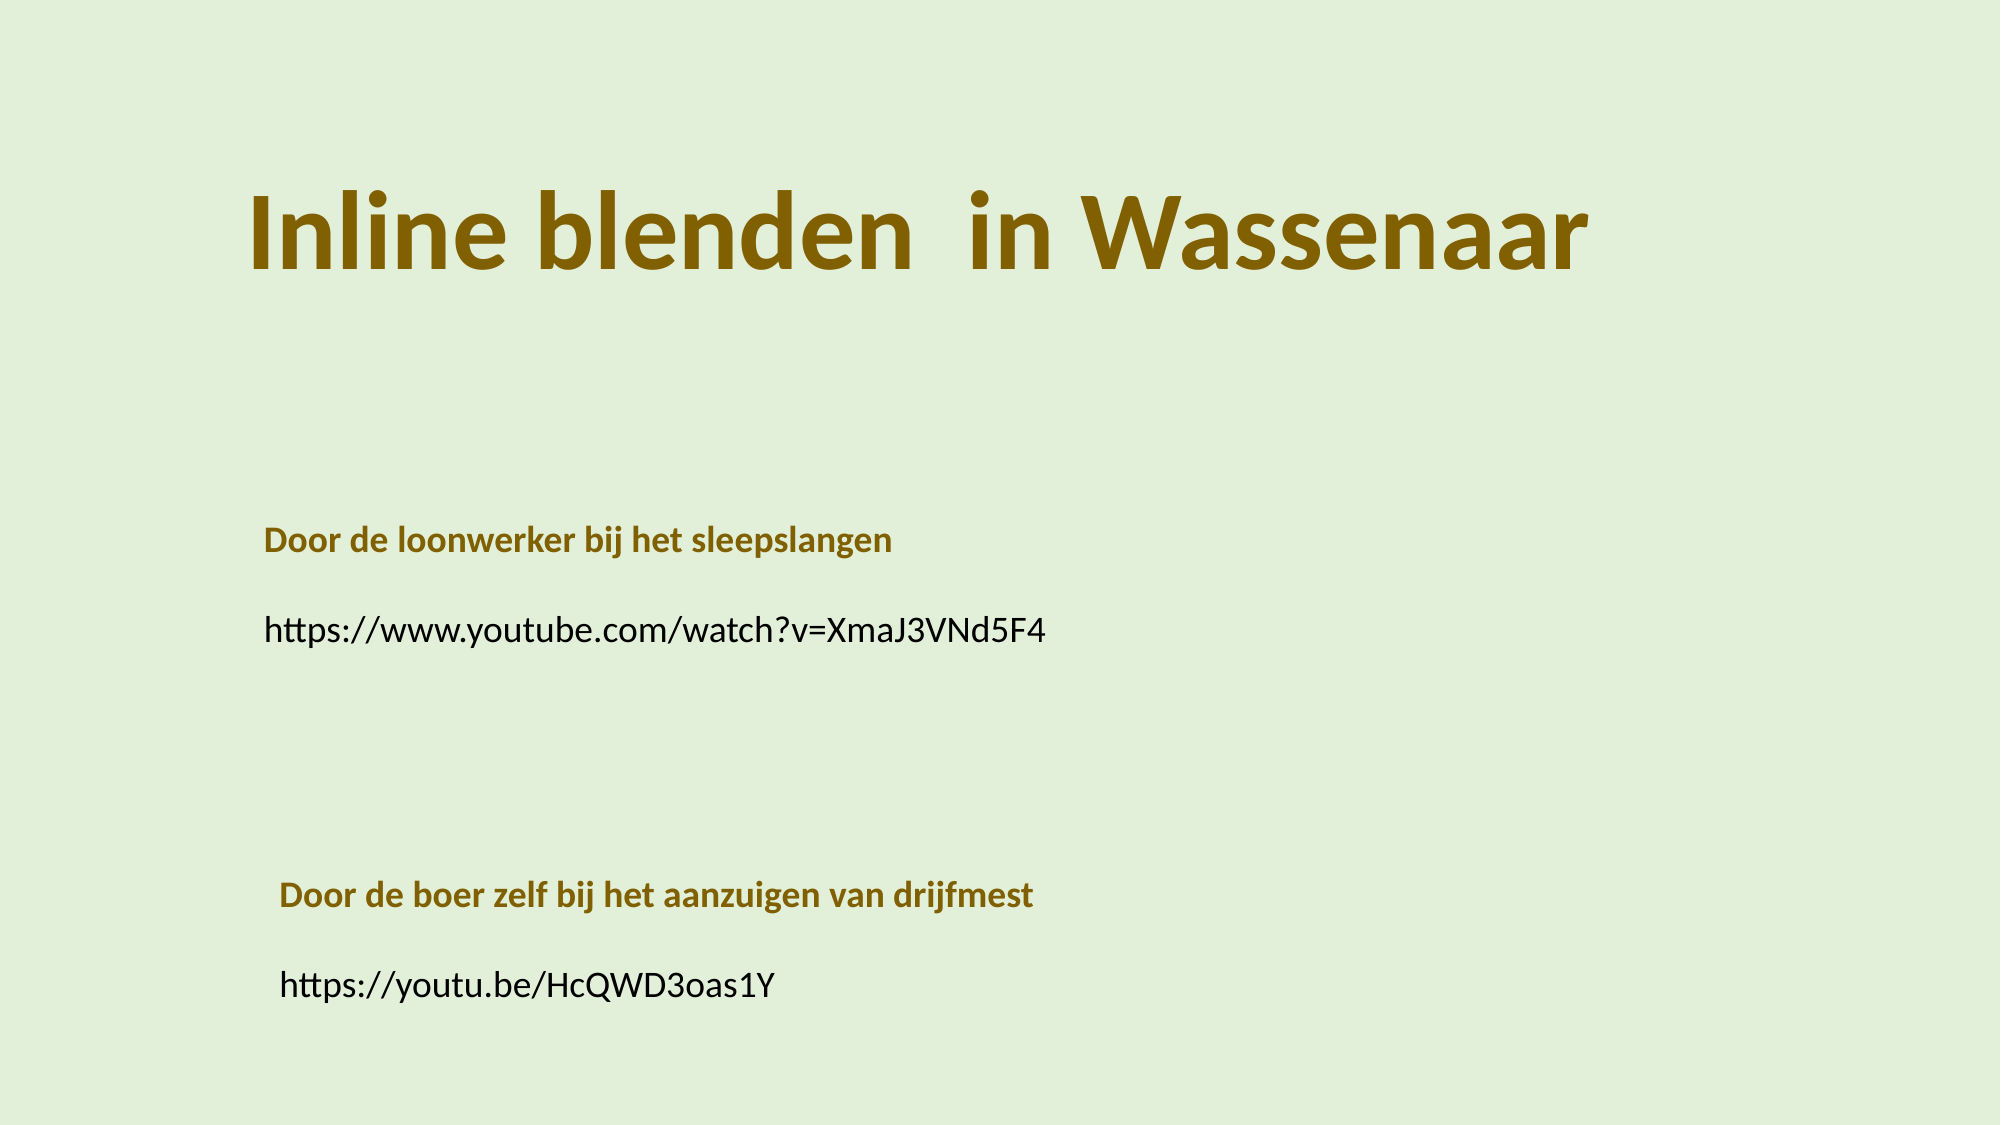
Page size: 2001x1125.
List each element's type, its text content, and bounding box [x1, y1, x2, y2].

text_box Door de loonwerker bij het sleepslangen https://www.youtube.com/watch?v=XmaJ3VNd5F4 [249, 507, 1609, 657]
text_box Door de boer zelf bij het aanzuigen van drijfmest https://youtu.be/HcQWD3oas1Y [264, 862, 1679, 1013]
text_box Inline blenden in Wassenaar [180, 149, 1964, 435]
